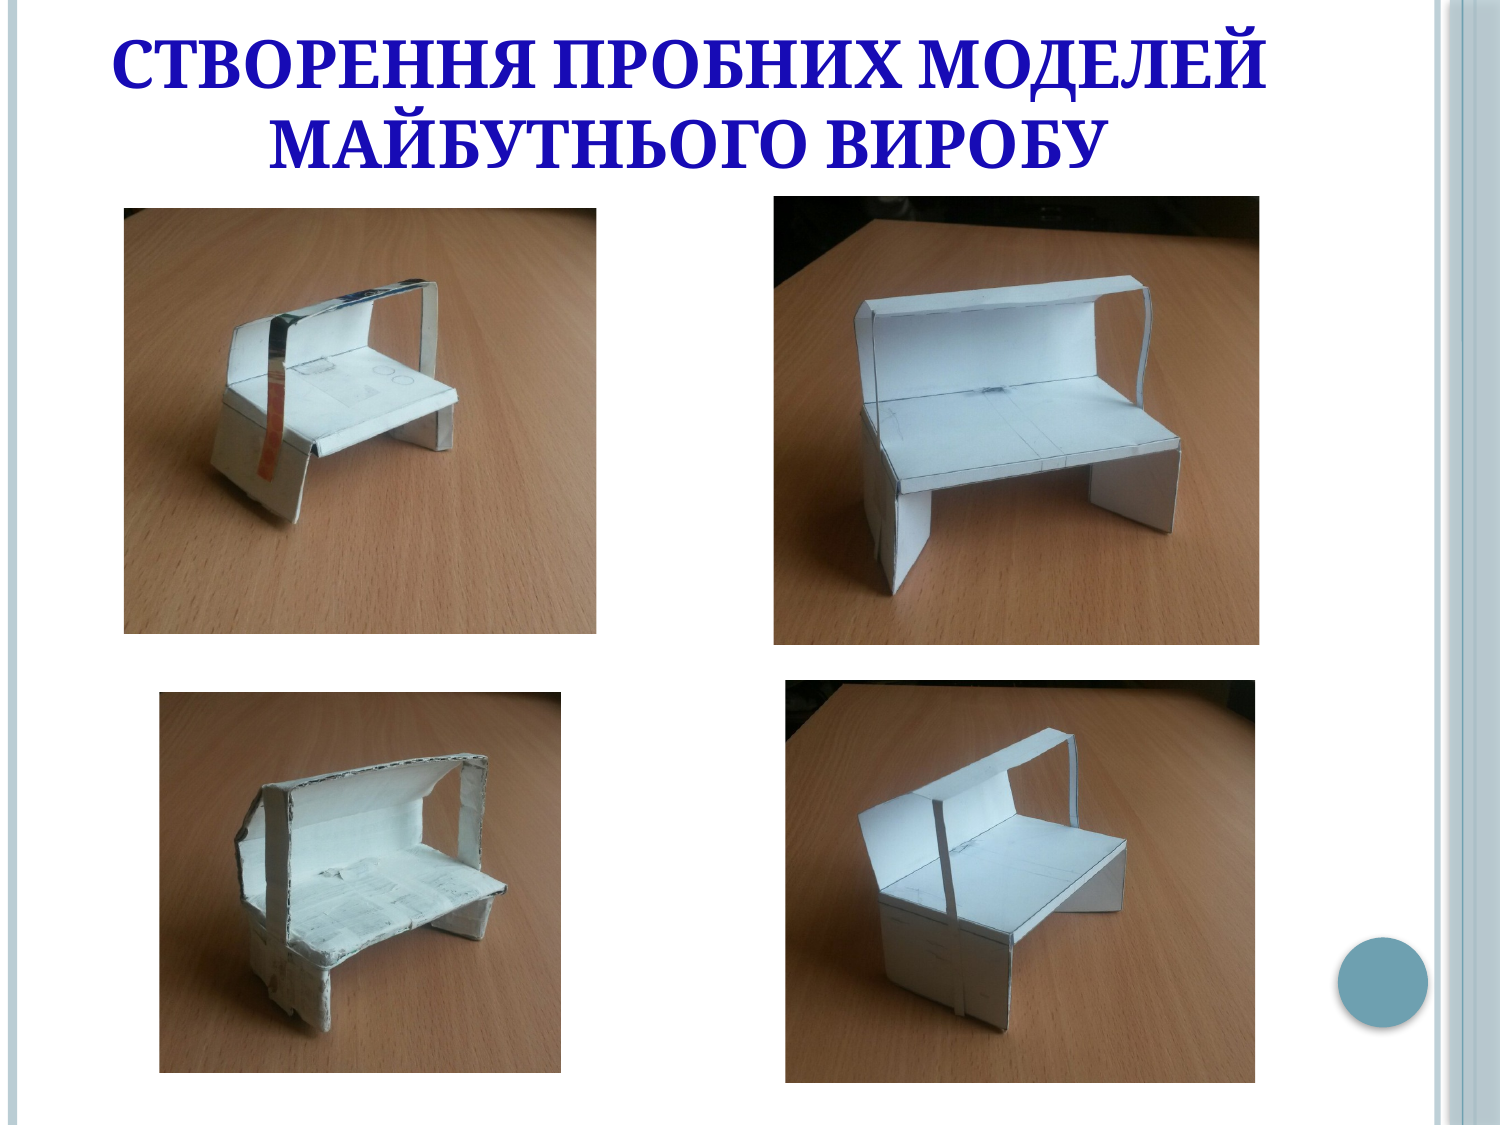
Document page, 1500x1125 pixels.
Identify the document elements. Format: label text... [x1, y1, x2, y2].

title Створення пробних моделей майбутнього виробу [76, 30, 1302, 190]
picture [158, 691, 562, 1074]
picture [773, 195, 1260, 646]
picture [784, 680, 1256, 1084]
picture [123, 207, 597, 634]
